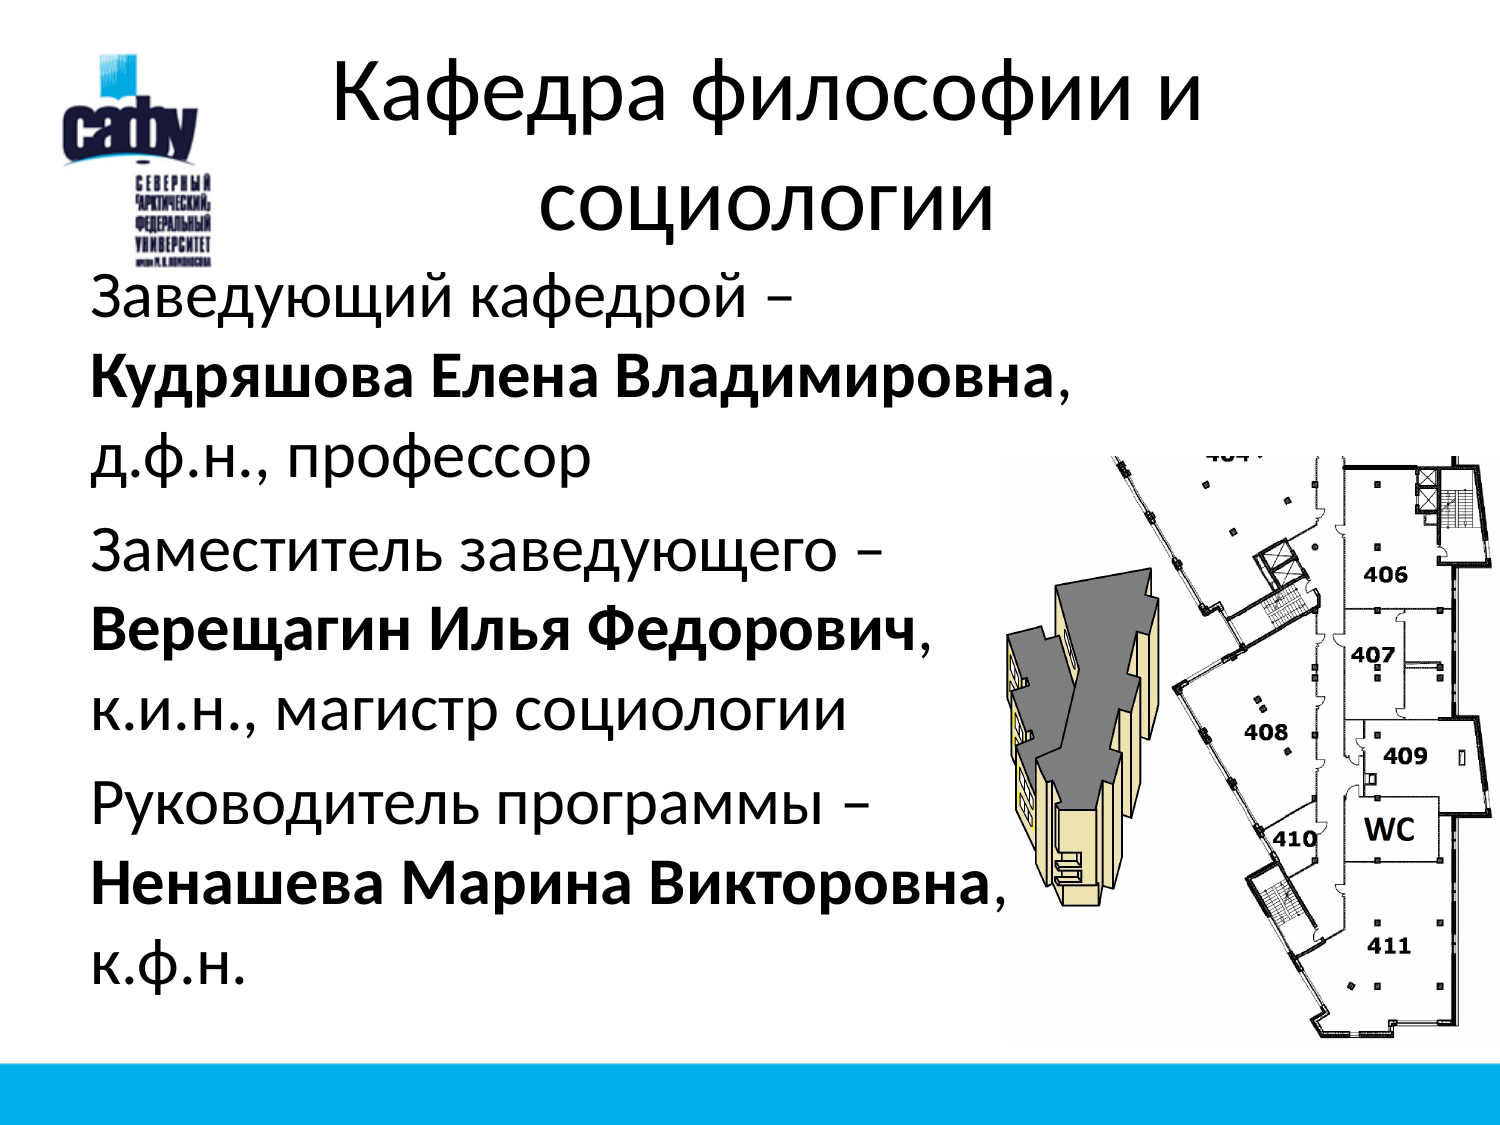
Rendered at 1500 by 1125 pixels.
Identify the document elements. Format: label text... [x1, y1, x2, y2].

picture [0, 0, 1500, 1064]
title Кафедра философии и социологии [112, 45, 1425, 233]
list Заведующий кафедрой – Кудряшова Елена Владимировна, д.ф.н., профессор Заместитель заведующего – Верещагин Илья Федорович, к.и.н., магистр социологии Руководитель программы – Ненашева Марина Викторовна, к.ф.н. [75, 243, 1093, 986]
